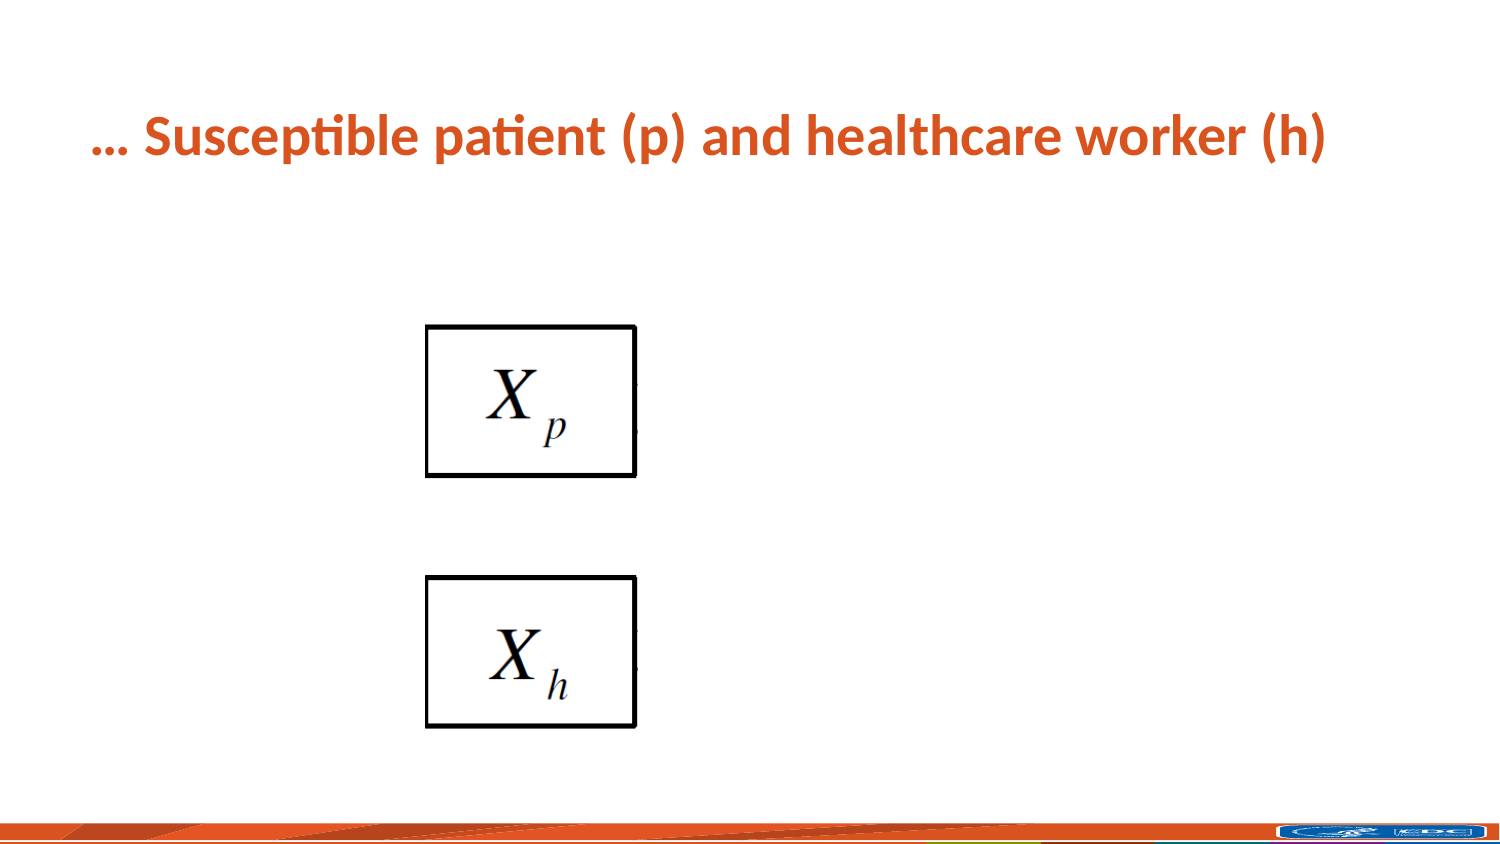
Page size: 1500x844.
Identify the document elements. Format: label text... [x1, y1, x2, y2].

title … Susceptible patient (p) and healthcare worker (h) [75, 33, 1425, 175]
picture [140, 174, 1359, 775]
